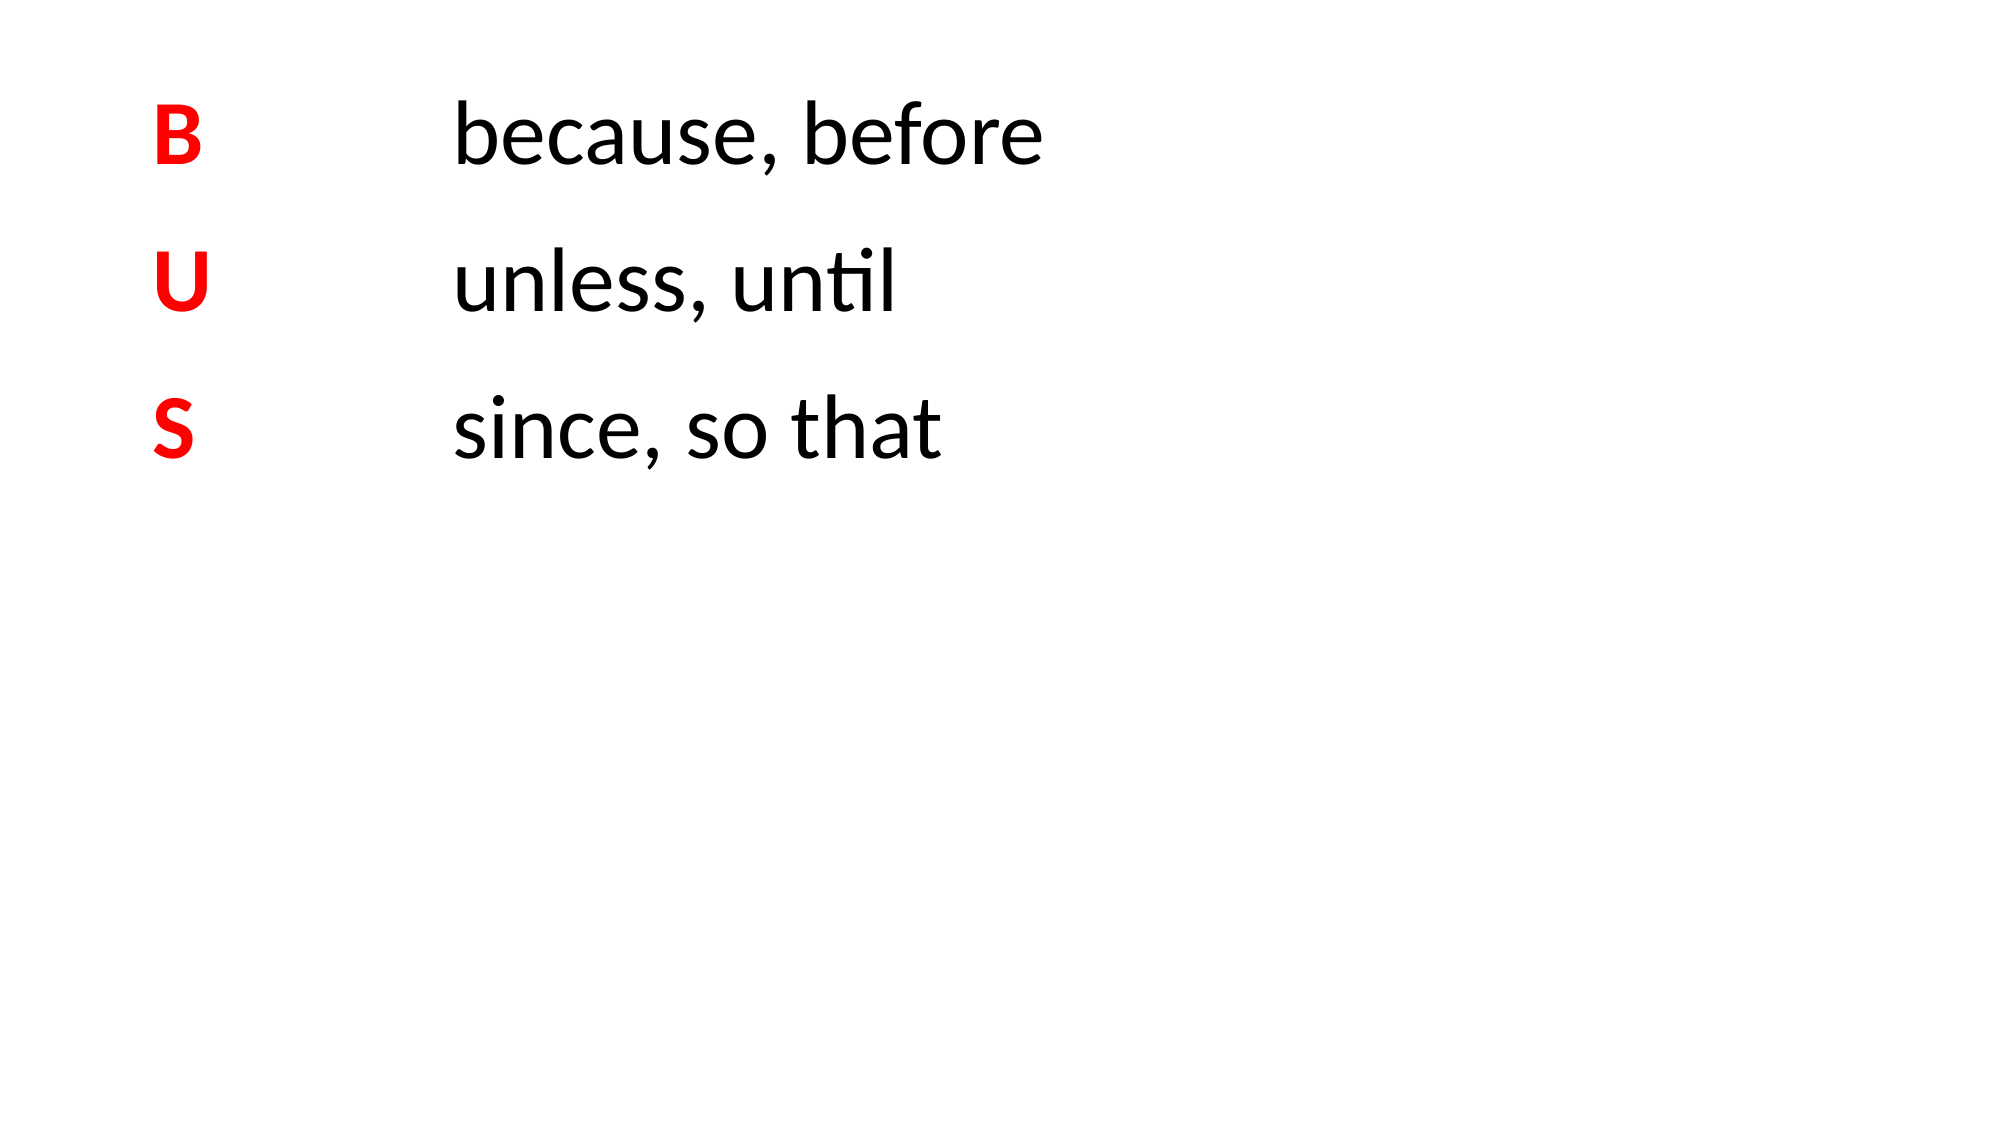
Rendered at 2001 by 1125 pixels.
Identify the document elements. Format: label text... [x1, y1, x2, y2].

list B because, before U unless, until S since, so that [137, 48, 1863, 1014]
